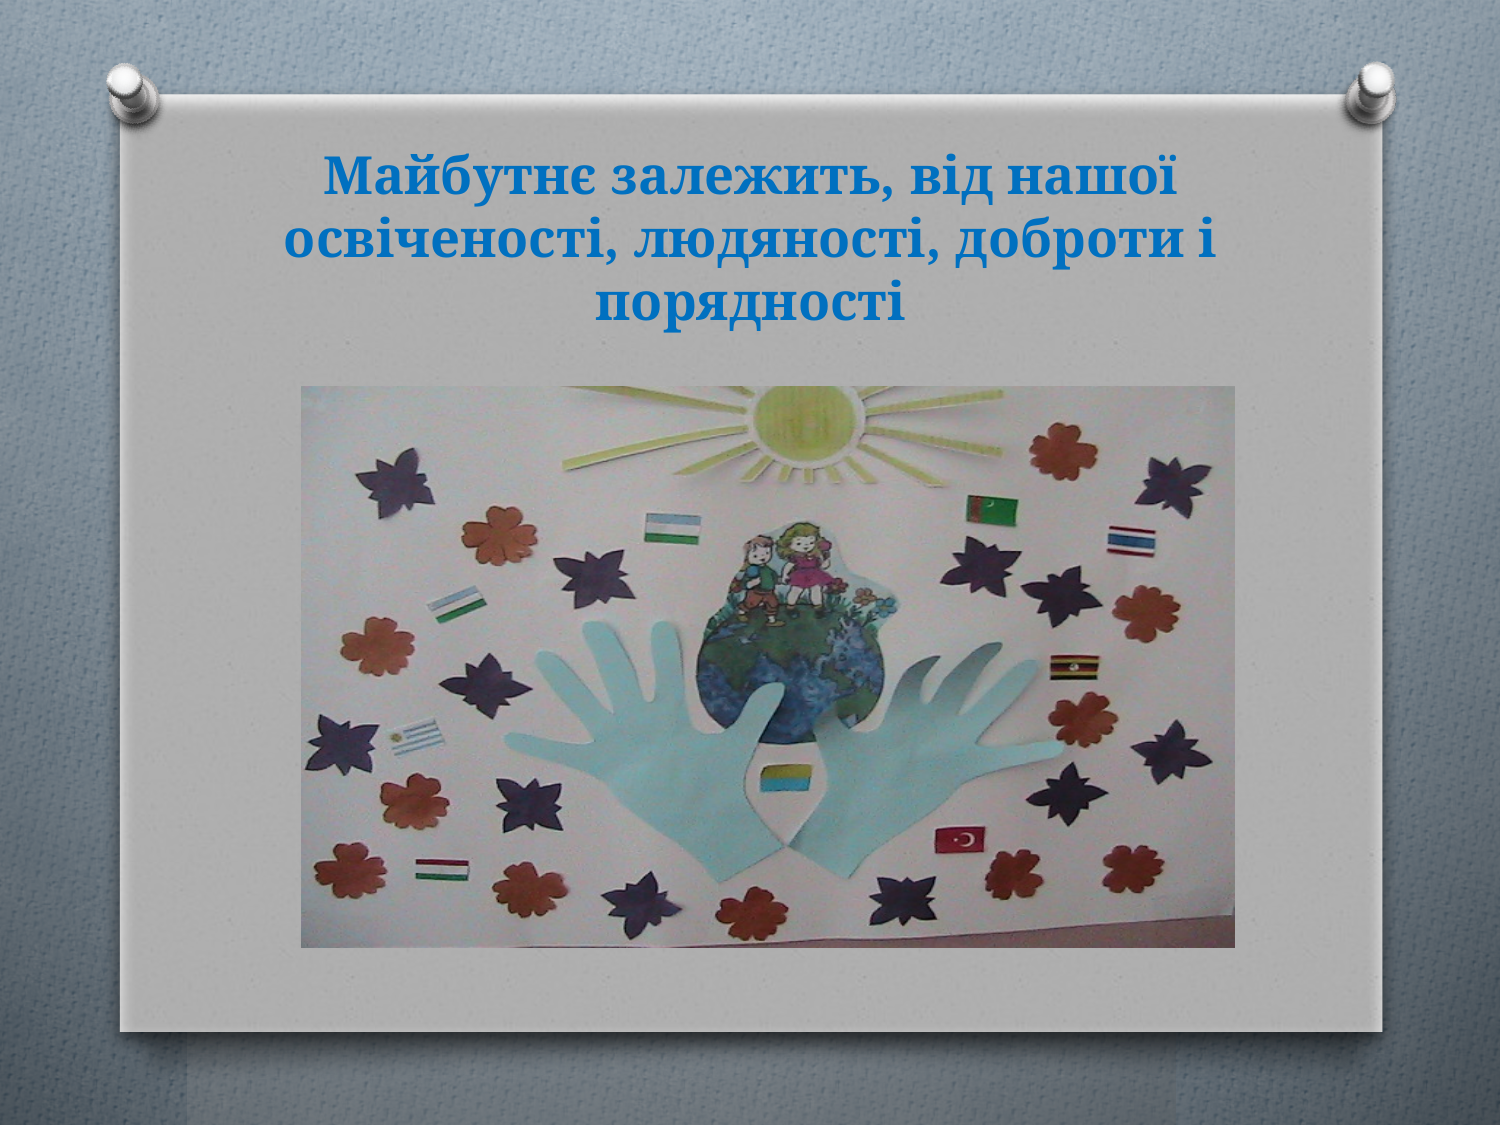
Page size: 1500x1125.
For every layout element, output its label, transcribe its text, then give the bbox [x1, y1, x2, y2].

picture [75, 29, 198, 153]
picture [300, 386, 1235, 948]
picture [1317, 35, 1439, 156]
title Майбутнє залежить, від нашої освіченості, людяності, доброти і порядності [179, 134, 1323, 339]
